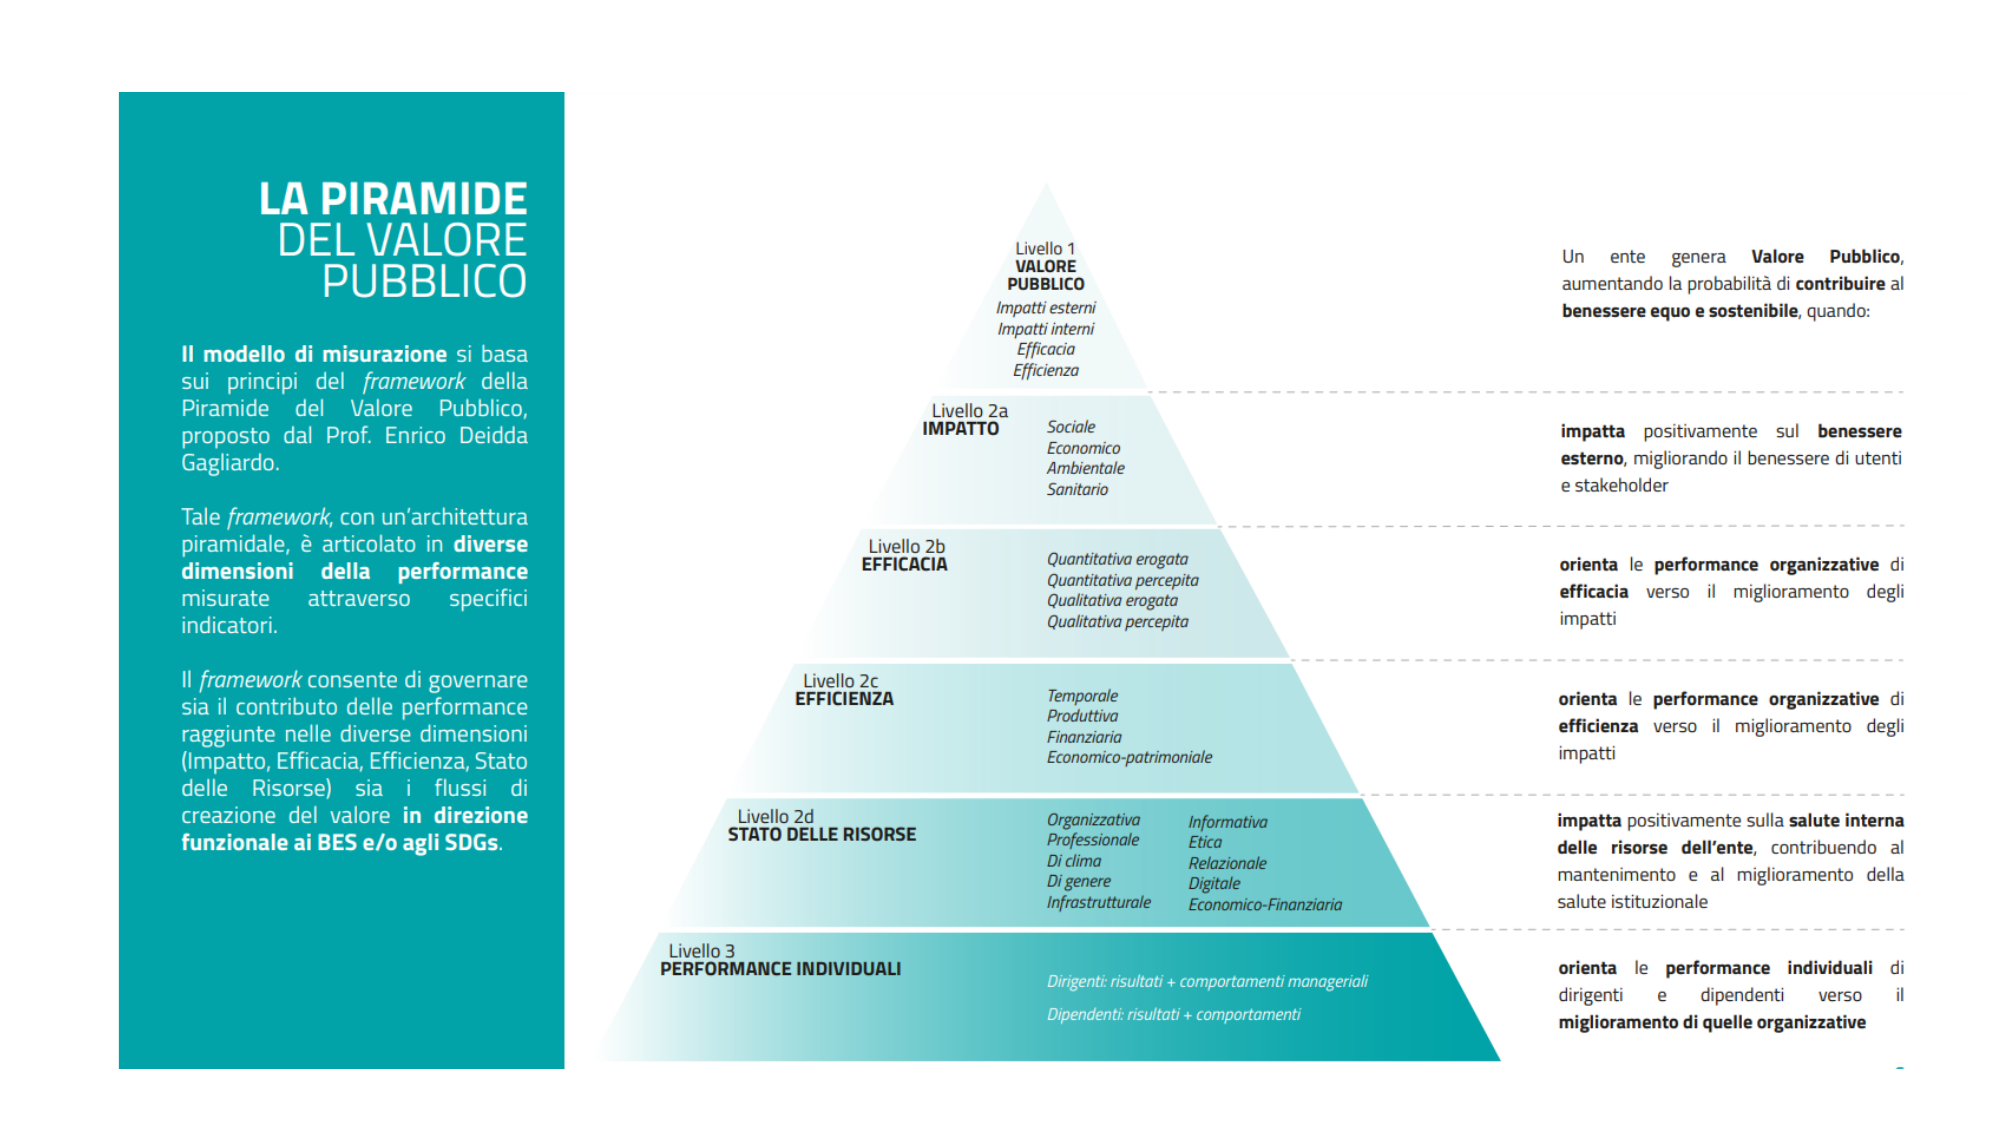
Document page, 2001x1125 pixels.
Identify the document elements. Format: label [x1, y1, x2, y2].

picture [118, 92, 1973, 1069]
